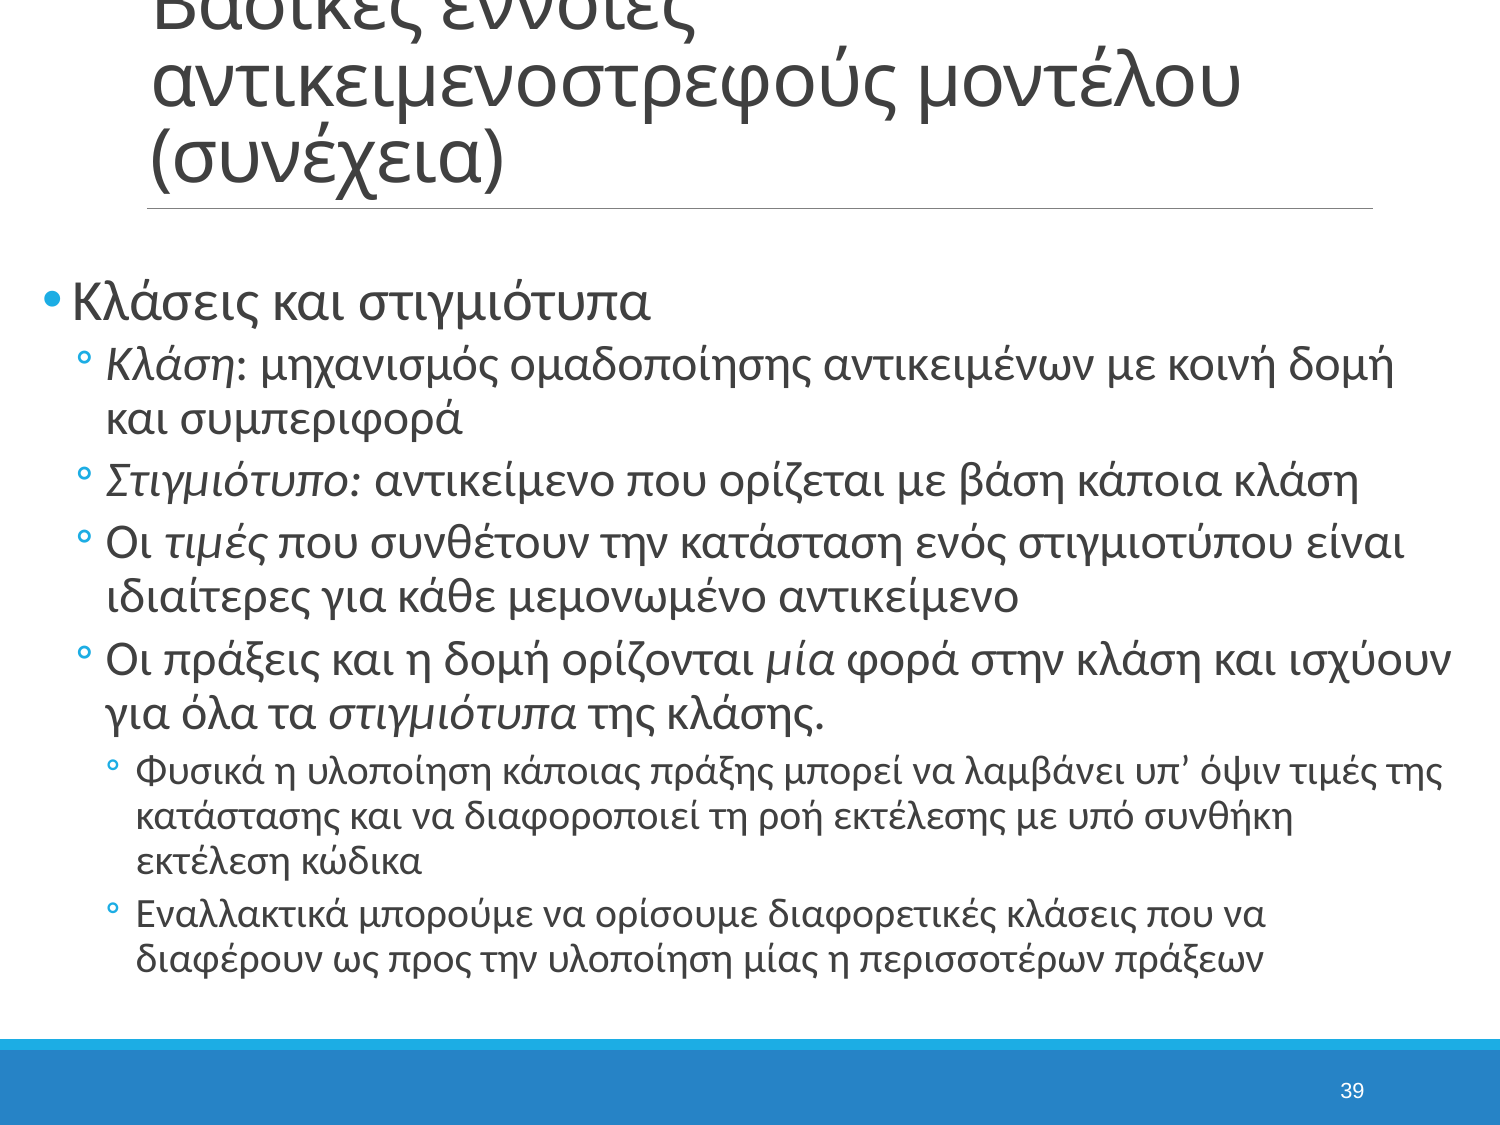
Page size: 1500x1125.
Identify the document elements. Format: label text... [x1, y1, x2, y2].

slide_number 39 [1218, 1059, 1380, 1120]
title Βασικές έννοιες αντικειμενοστρεφούς μοντέλου (συνέχεια) [135, 16, 1373, 206]
list Κλάσεις και στιγμιότυπα Κλάση: μηχανισμός ομαδοποίησης αντικειμένων με κοινή δομή και συμπεριφορά Στιγμιότυπο: αντικείμενο που ορίζεται με βάση κάποια κλάση Οι τιμές που συνθέτουν την κατάσταση ενός στιγμιοτύπου είναι ιδιαίτερες για κάθε μεμονωμένο αντικείμενο Οι πράξεις και η δομή ορίζονται μία φορά στην κλάση και ισχύουν για όλα τα στιγμιότυπα της κλάσης. Φυσικά η υλοποίηση κάποιας πράξης μπορεί να λαμβάνει υπ’ όψιν τιμές της κατάστασης και να διαφοροποιεί τη ροή εκτέλεσης με υπό συνθήκη εκτέλεση κώδικα Εναλλακτικά μπορούμε να ορίσουμε διαφορετικές κλάσεις που να διαφέρουν ως προς την υλοποίηση μίας η περισσοτέρων πράξεων [33, 262, 1467, 1125]
